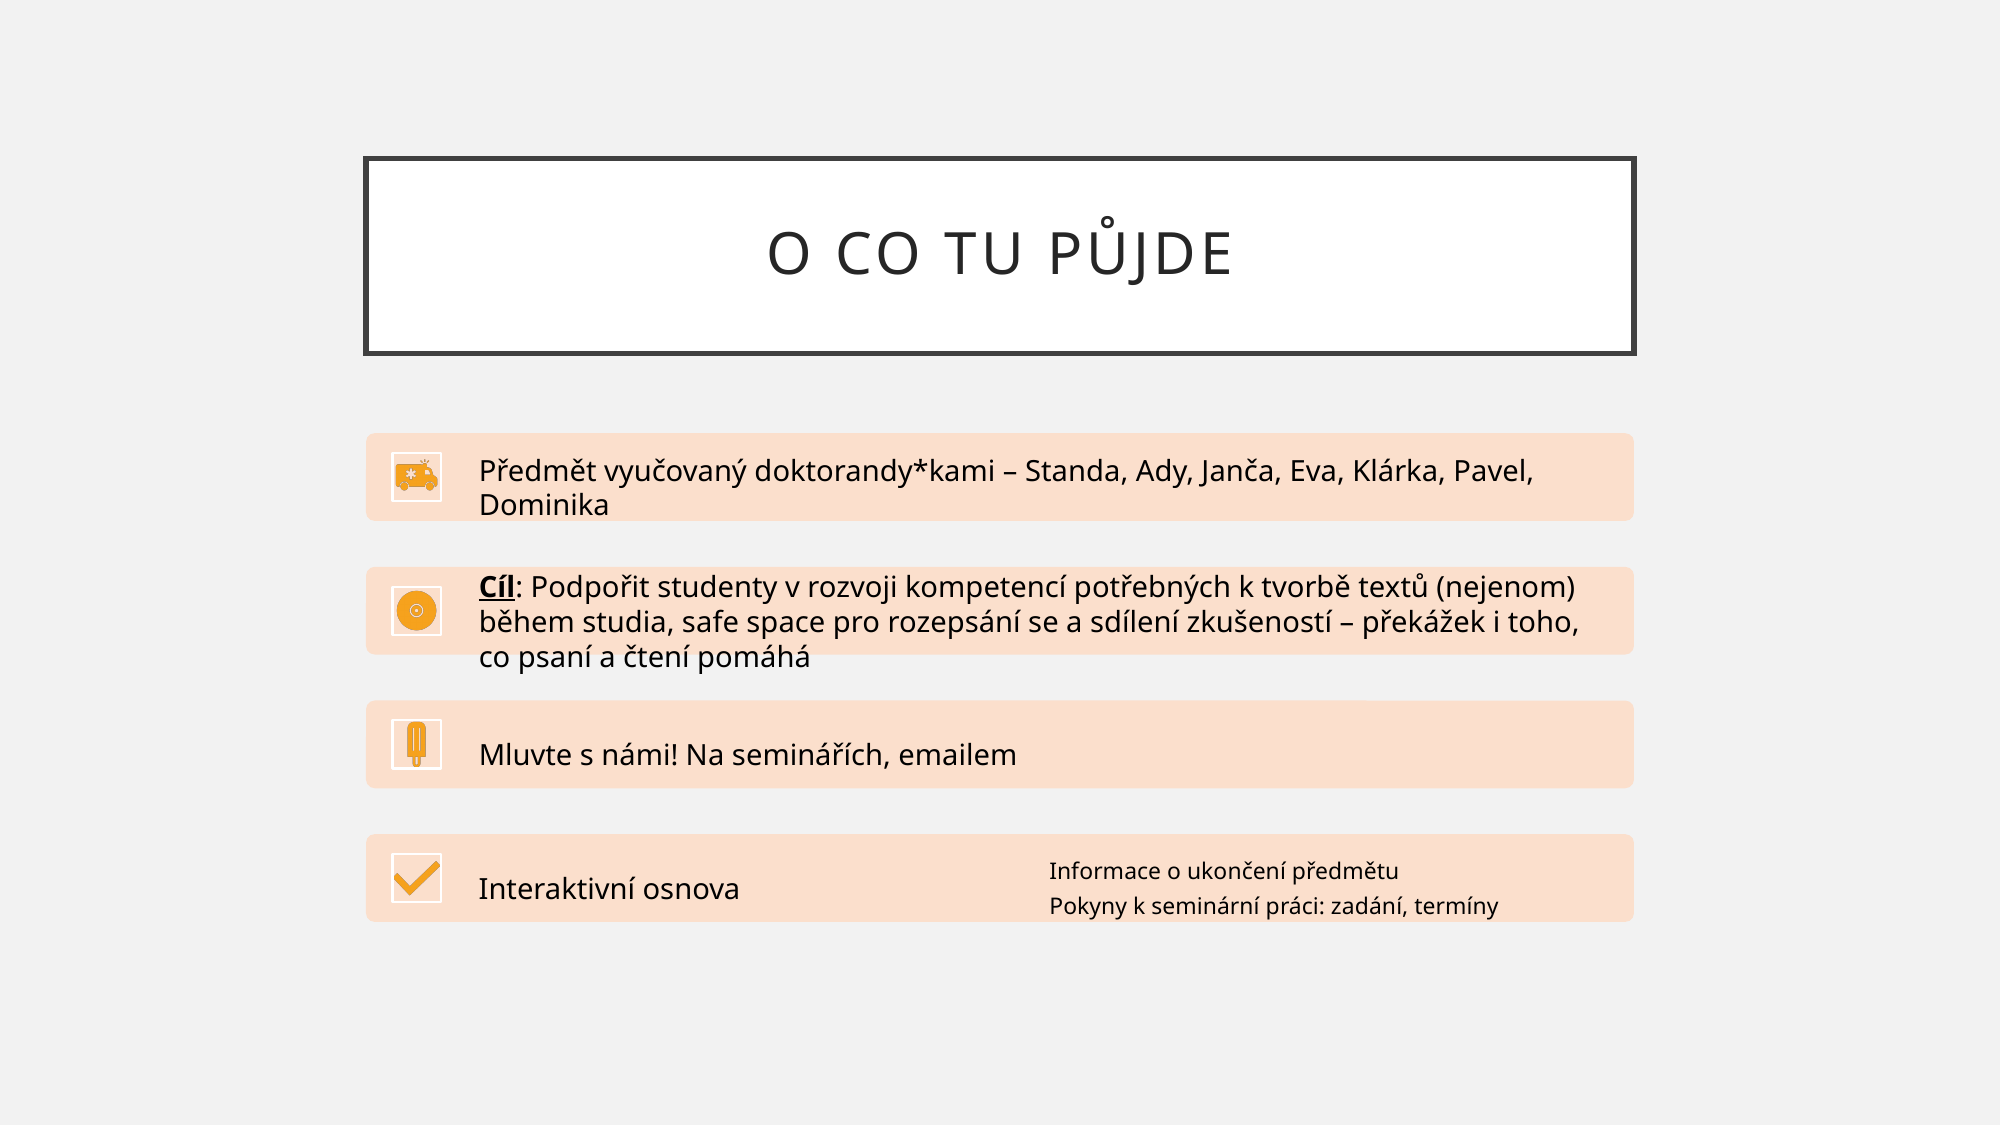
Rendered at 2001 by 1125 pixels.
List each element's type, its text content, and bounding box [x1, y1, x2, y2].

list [365, 432, 1634, 942]
title O co tu půjde [363, 156, 1637, 356]
